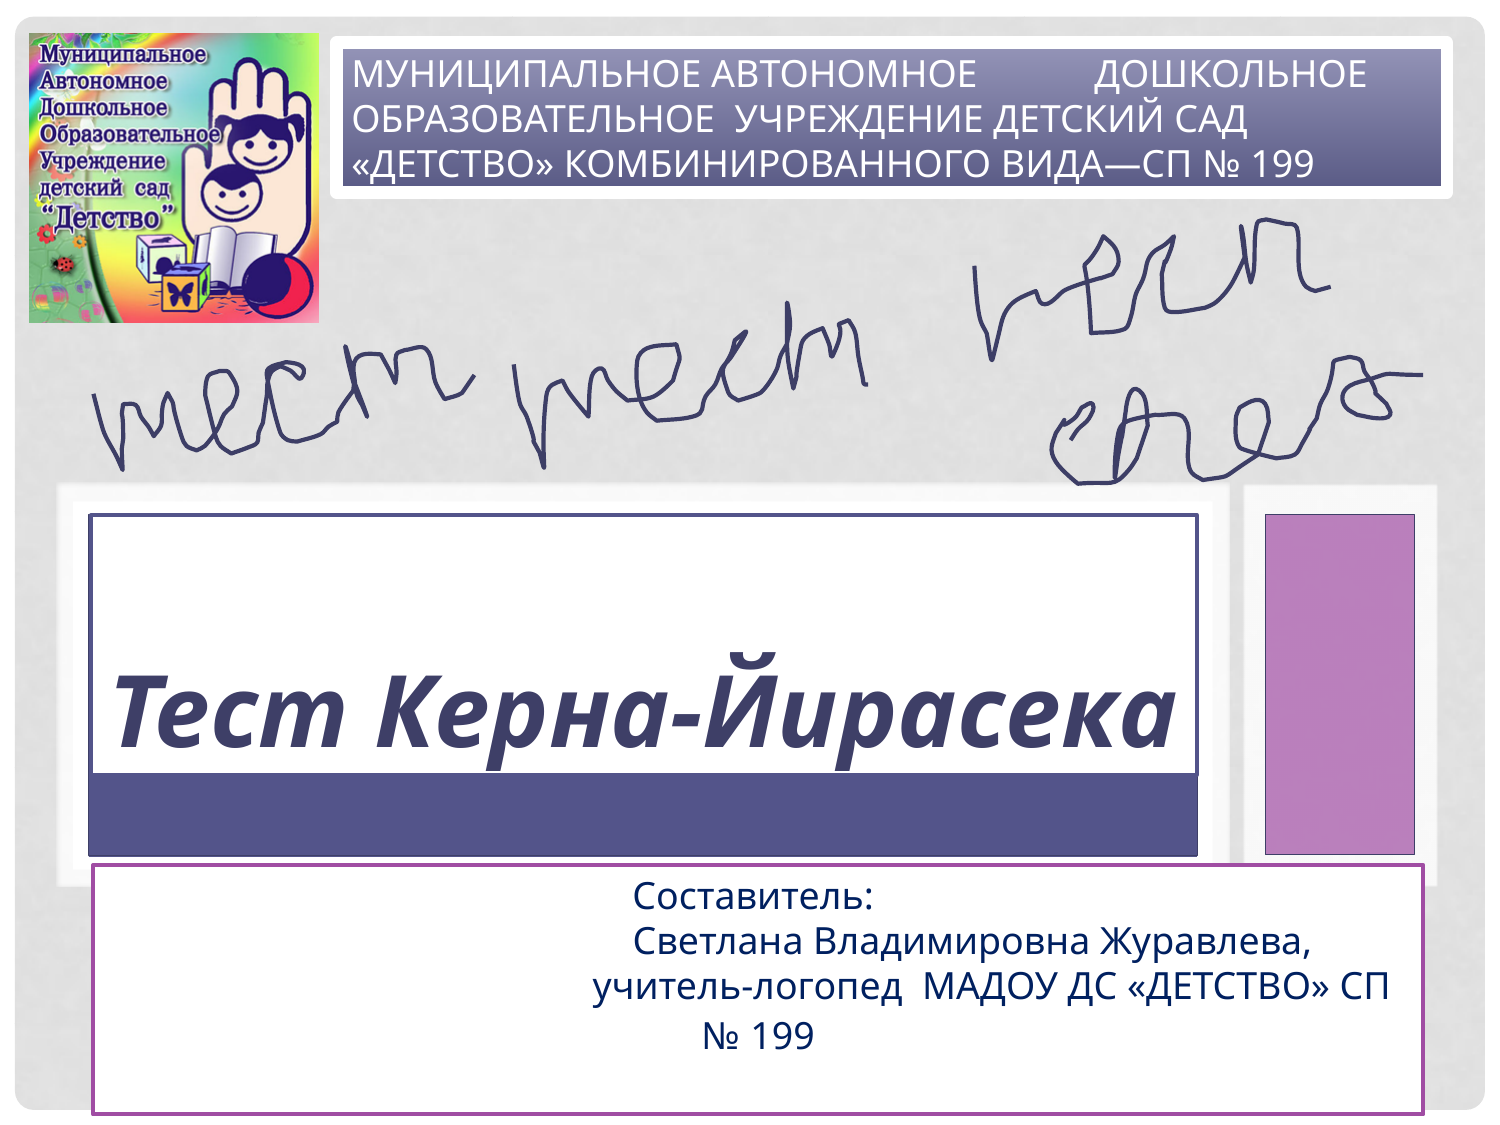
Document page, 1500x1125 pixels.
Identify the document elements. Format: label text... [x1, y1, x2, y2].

text_box [511, 300, 869, 470]
title Тест Керна-Йирасека [89, 513, 1199, 777]
text_box МУНИЦИПАЛЬНОЕ АВТОНОМНОЕ ДОШКОЛЬНОЕ ОБРАЗОВАТЕЛЬНОЕ УЧРЕЖДЕНИЕ ДЕТСКИЙ САД «ДЕТСТВО» КОМБИНИРОВАННОГО ВИДА—СП № 199 [336, 42, 1448, 193]
text_box Составитель: Светлана Владимировна Журавлева, учитель-логопед МАДОУ ДС «ДЕТСТВО» СП № 199 [91, 863, 1425, 1116]
picture [29, 33, 319, 323]
text_box [972, 217, 1332, 363]
text_box [91, 344, 477, 473]
text_box [1049, 354, 1424, 486]
